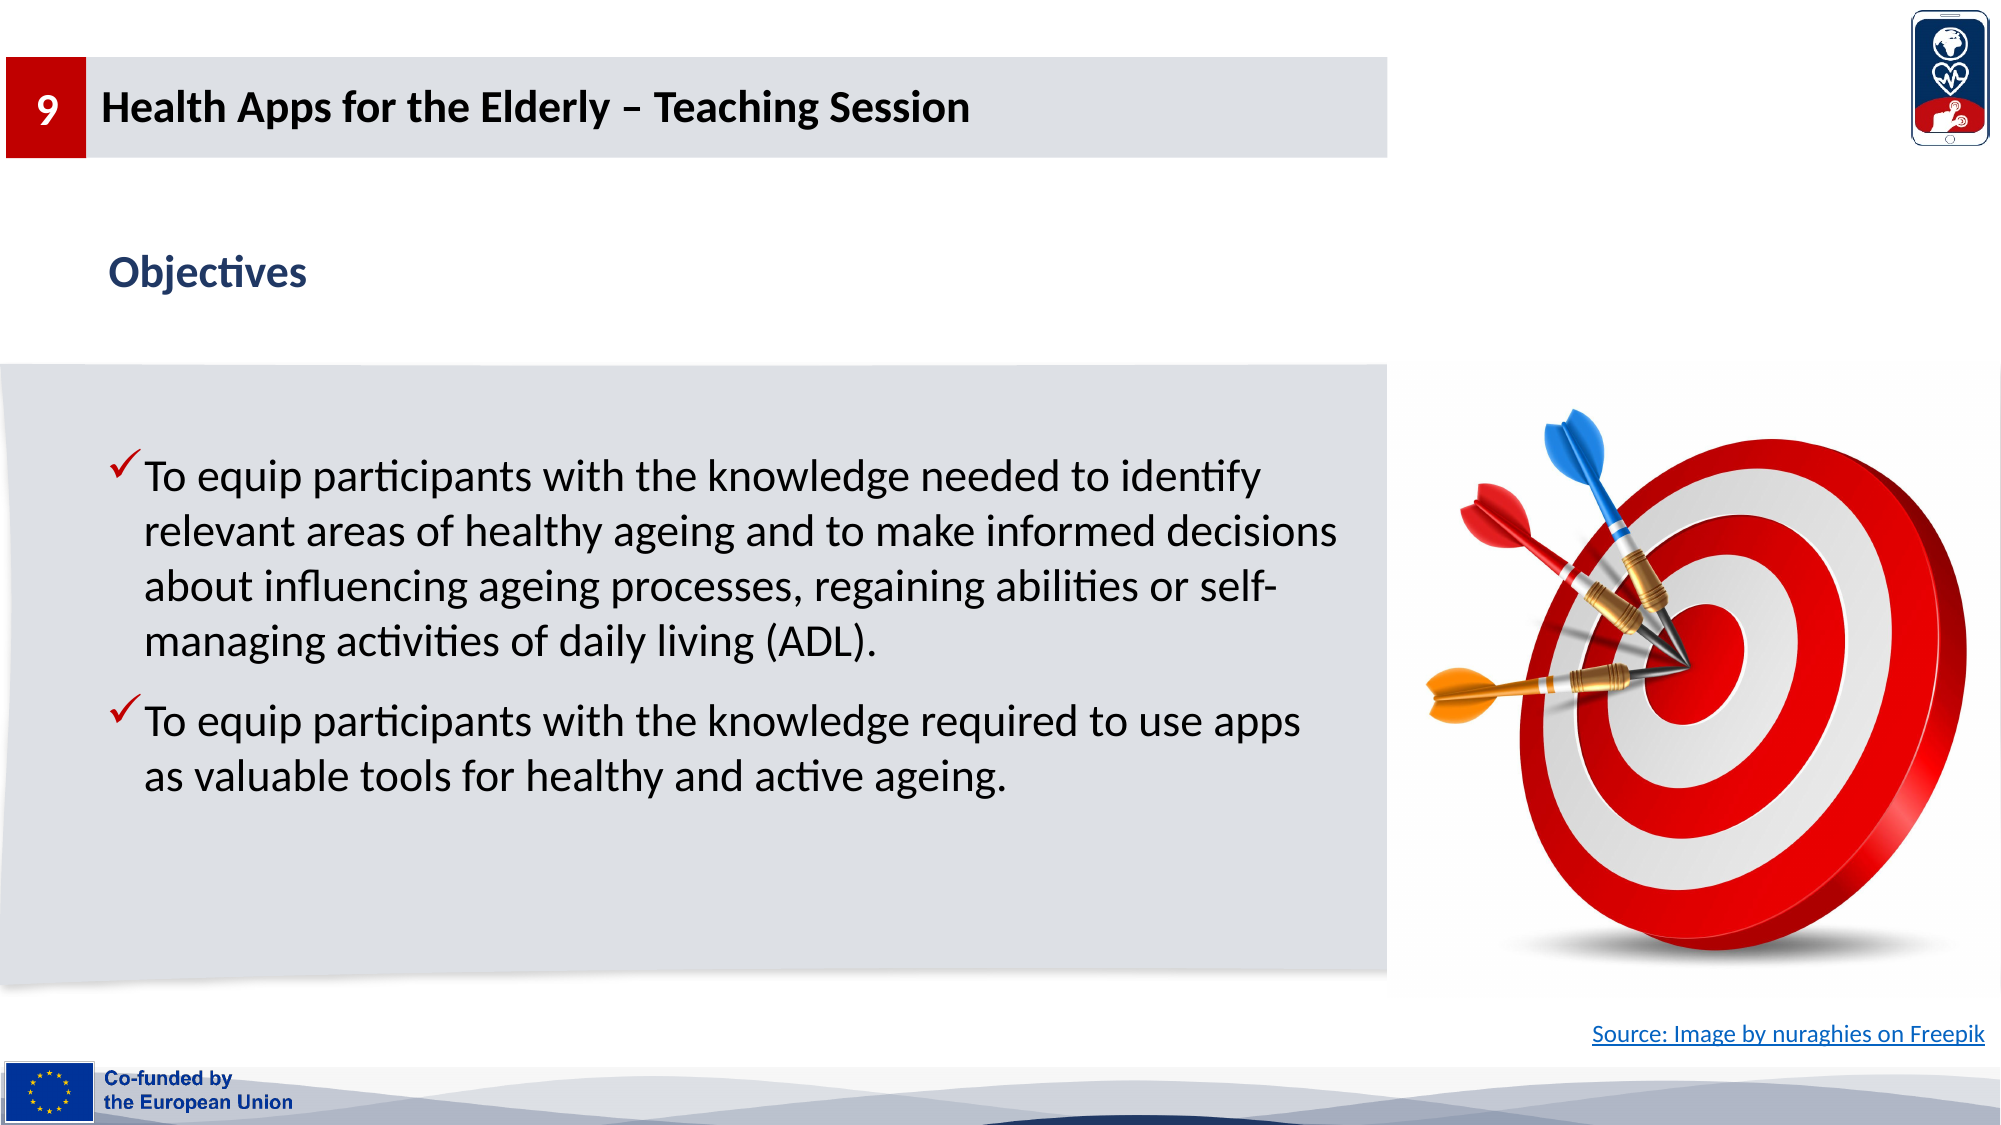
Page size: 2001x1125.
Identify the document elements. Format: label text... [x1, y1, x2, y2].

text_box [5, 56, 87, 159]
title Objectives [93, 221, 1819, 324]
list To equip participants with the knowledge needed to identify relevant areas of healthy ageing and to make informed decisions about influencing ageing processes, regaining abilities or self-managing activities of daily living (ADL). To equip participants with the knowledge required to use apps as valuable tools for healthy and active ageing. [91, 438, 1364, 986]
picture [0, 1058, 2001, 1125]
picture [1911, 10, 1990, 146]
text_box Health Apps for the Elderly – Teaching Session [86, 57, 1388, 158]
text_box 9 [20, 71, 86, 142]
text_box Source: Image by nuraghies on Freepik [1363, 1009, 2000, 1055]
picture [1387, 361, 2000, 998]
